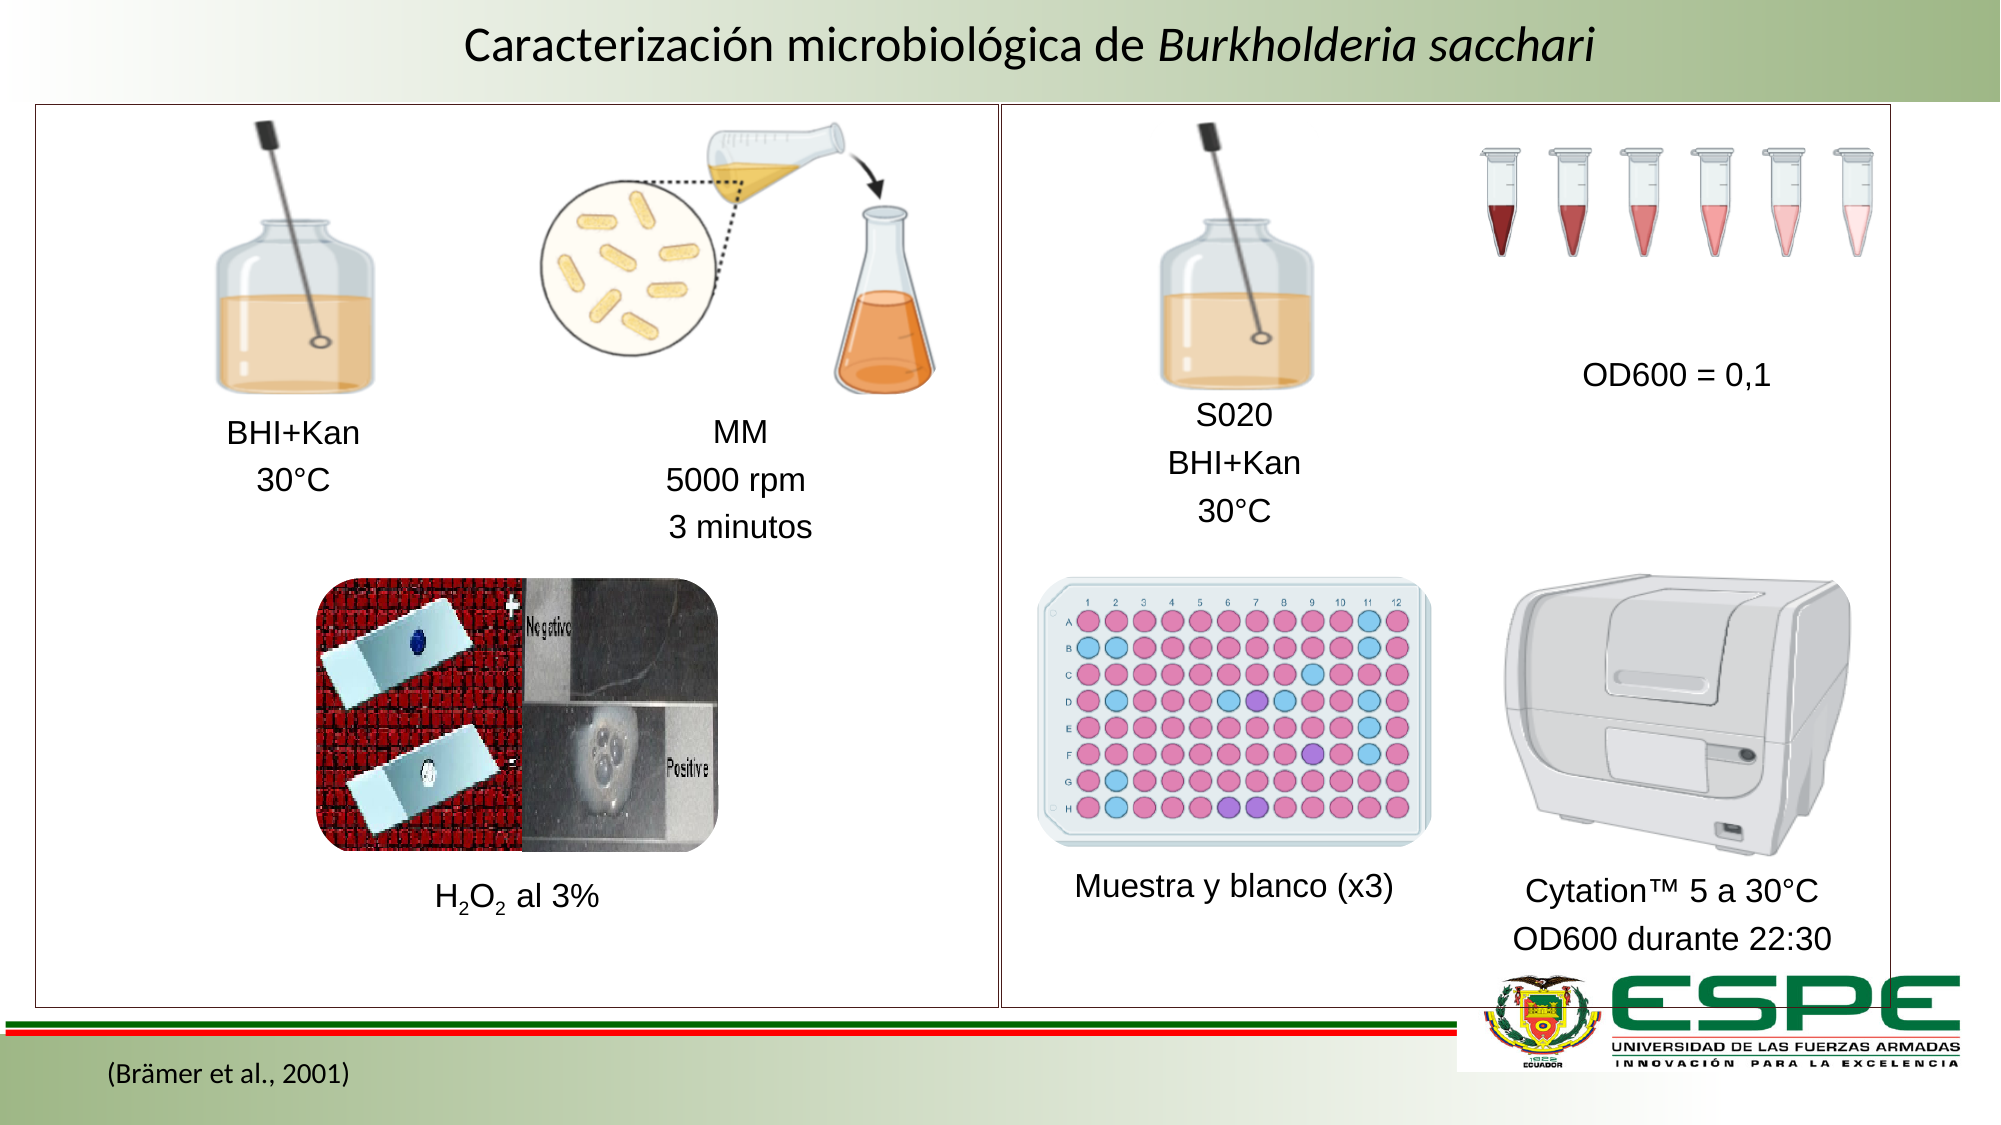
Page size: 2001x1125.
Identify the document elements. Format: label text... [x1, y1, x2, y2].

text_box (Brämer et al., 2001) [92, 1046, 366, 1097]
text_box MM 5000 rpm 3 minutos [537, 396, 944, 548]
text_box Cytation™ 5 a 30°C OD600 durante 22:30 [1475, 855, 1879, 1005]
text_box [1001, 104, 1891, 1008]
text_box [1031, 571, 1438, 850]
text_box [1497, 566, 1857, 855]
text_box S020 BHI+Kan 30°C [1033, 379, 1436, 529]
text_box [311, 574, 723, 856]
text_box Muestra y blanco (x3) [1033, 850, 1436, 1000]
text_box H2O2 al 3% [313, 856, 721, 1008]
text_box OD600 = 0,1 [1475, 339, 1879, 489]
text_box [202, 114, 385, 396]
text_box BHI+Kan 30°C [90, 396, 497, 548]
text_box Caracterización microbiológica de Burkholderia sacchari [449, 4, 1611, 80]
text_box [1144, 114, 1325, 379]
text_box [1473, 140, 1881, 262]
text_box [533, 114, 945, 396]
text_box [35, 104, 999, 1008]
picture [1456, 968, 1994, 1072]
